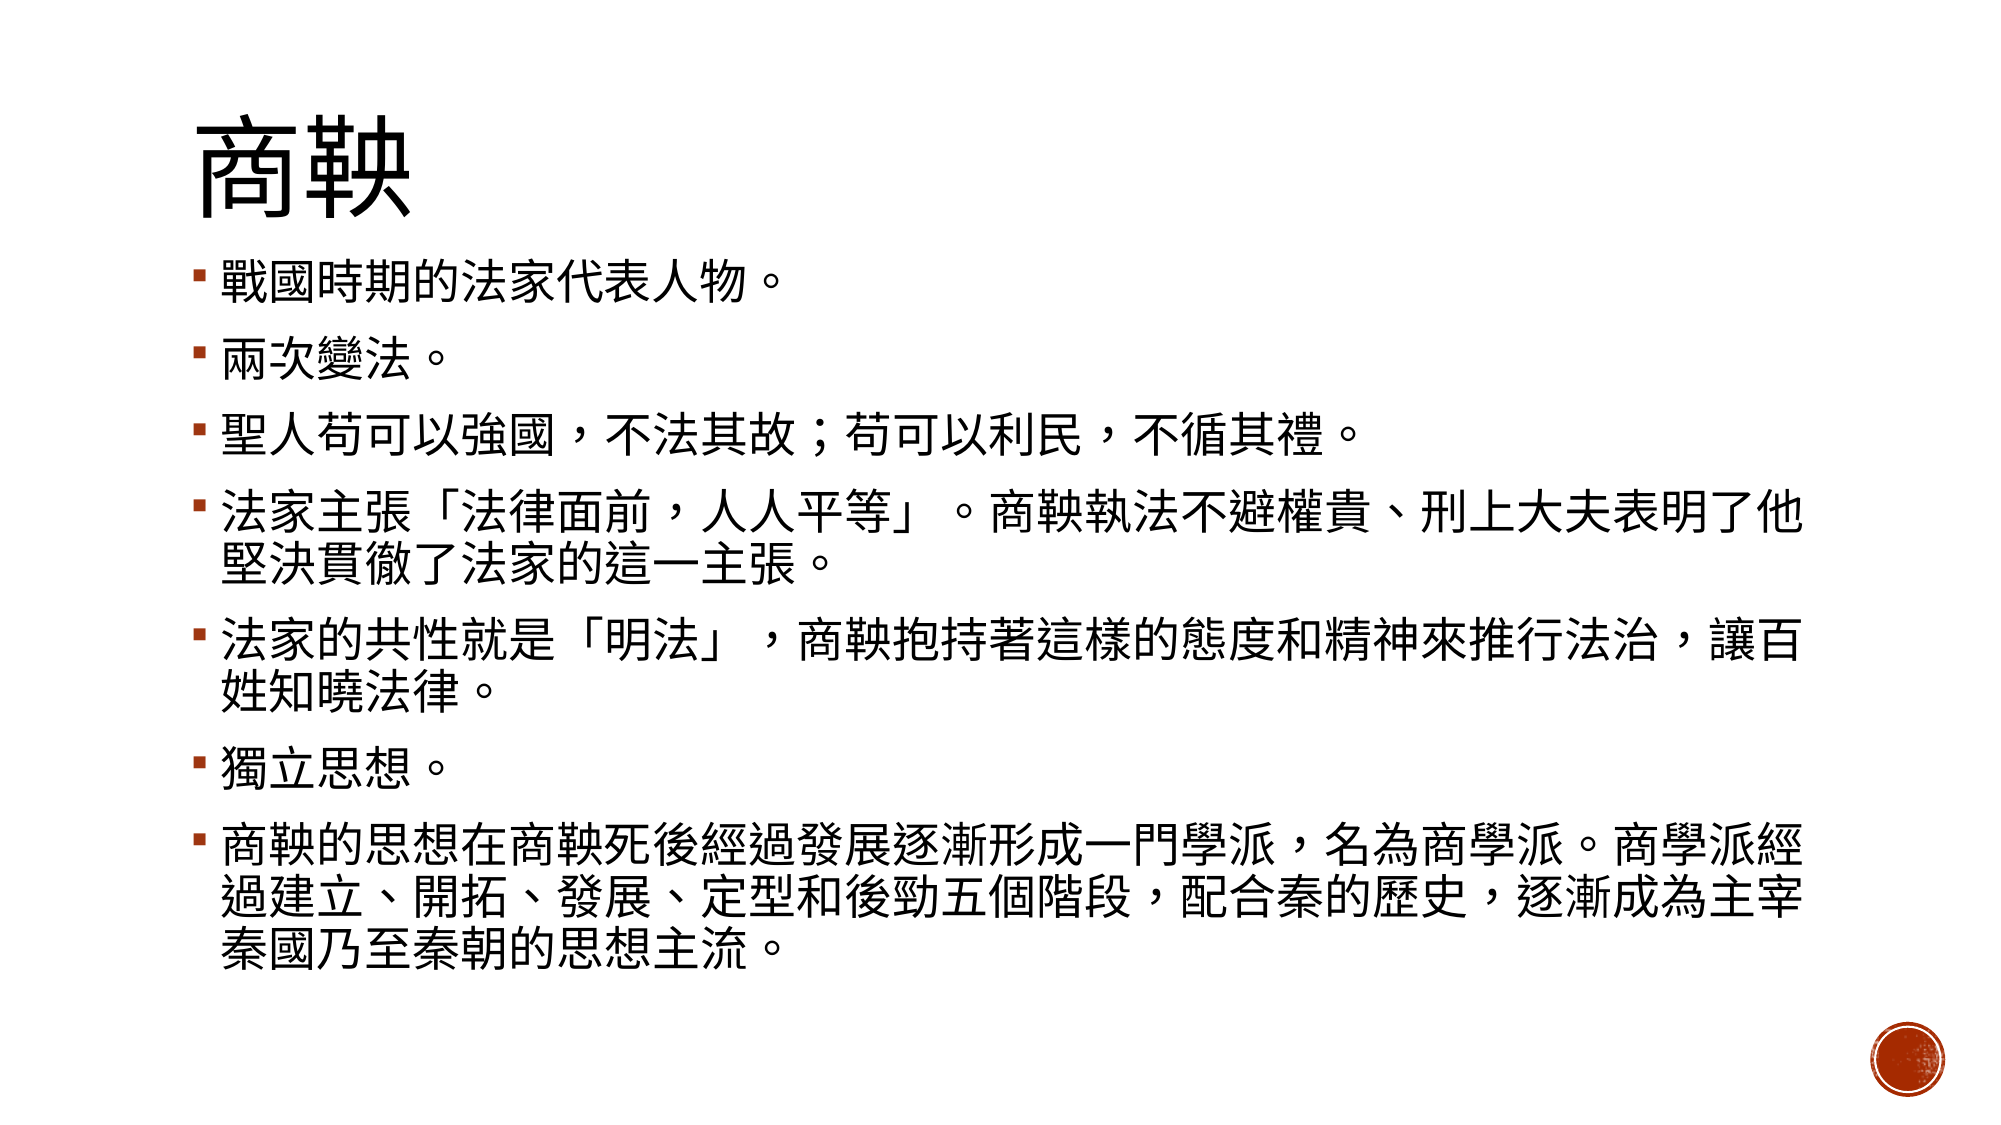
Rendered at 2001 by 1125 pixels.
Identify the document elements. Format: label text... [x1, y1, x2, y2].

title 商鞅 [175, 41, 1826, 250]
list 戰國時期的法家代表人物。 兩次變法。 聖人苟可以強國，不法其故；苟可以利民，不循其禮。 法家主張「法律面前，人人平等」。商鞅執法不避權貴、刑上大夫表明了他堅決貫徹了法家的這一主張。 法家的共性就是「明法」，商鞅抱持著這樣的態度和精神來推行法治，讓百姓知曉法律。 獨立思想。 商鞅的思想在商鞅死後經過發展逐漸形成一門學派，名為商學派。商學派經過建立、開拓、發展、定型和後勁五個階段，配合秦的歷史，逐漸成為主宰秦國乃至秦朝的思想主流。 [175, 250, 1826, 1050]
